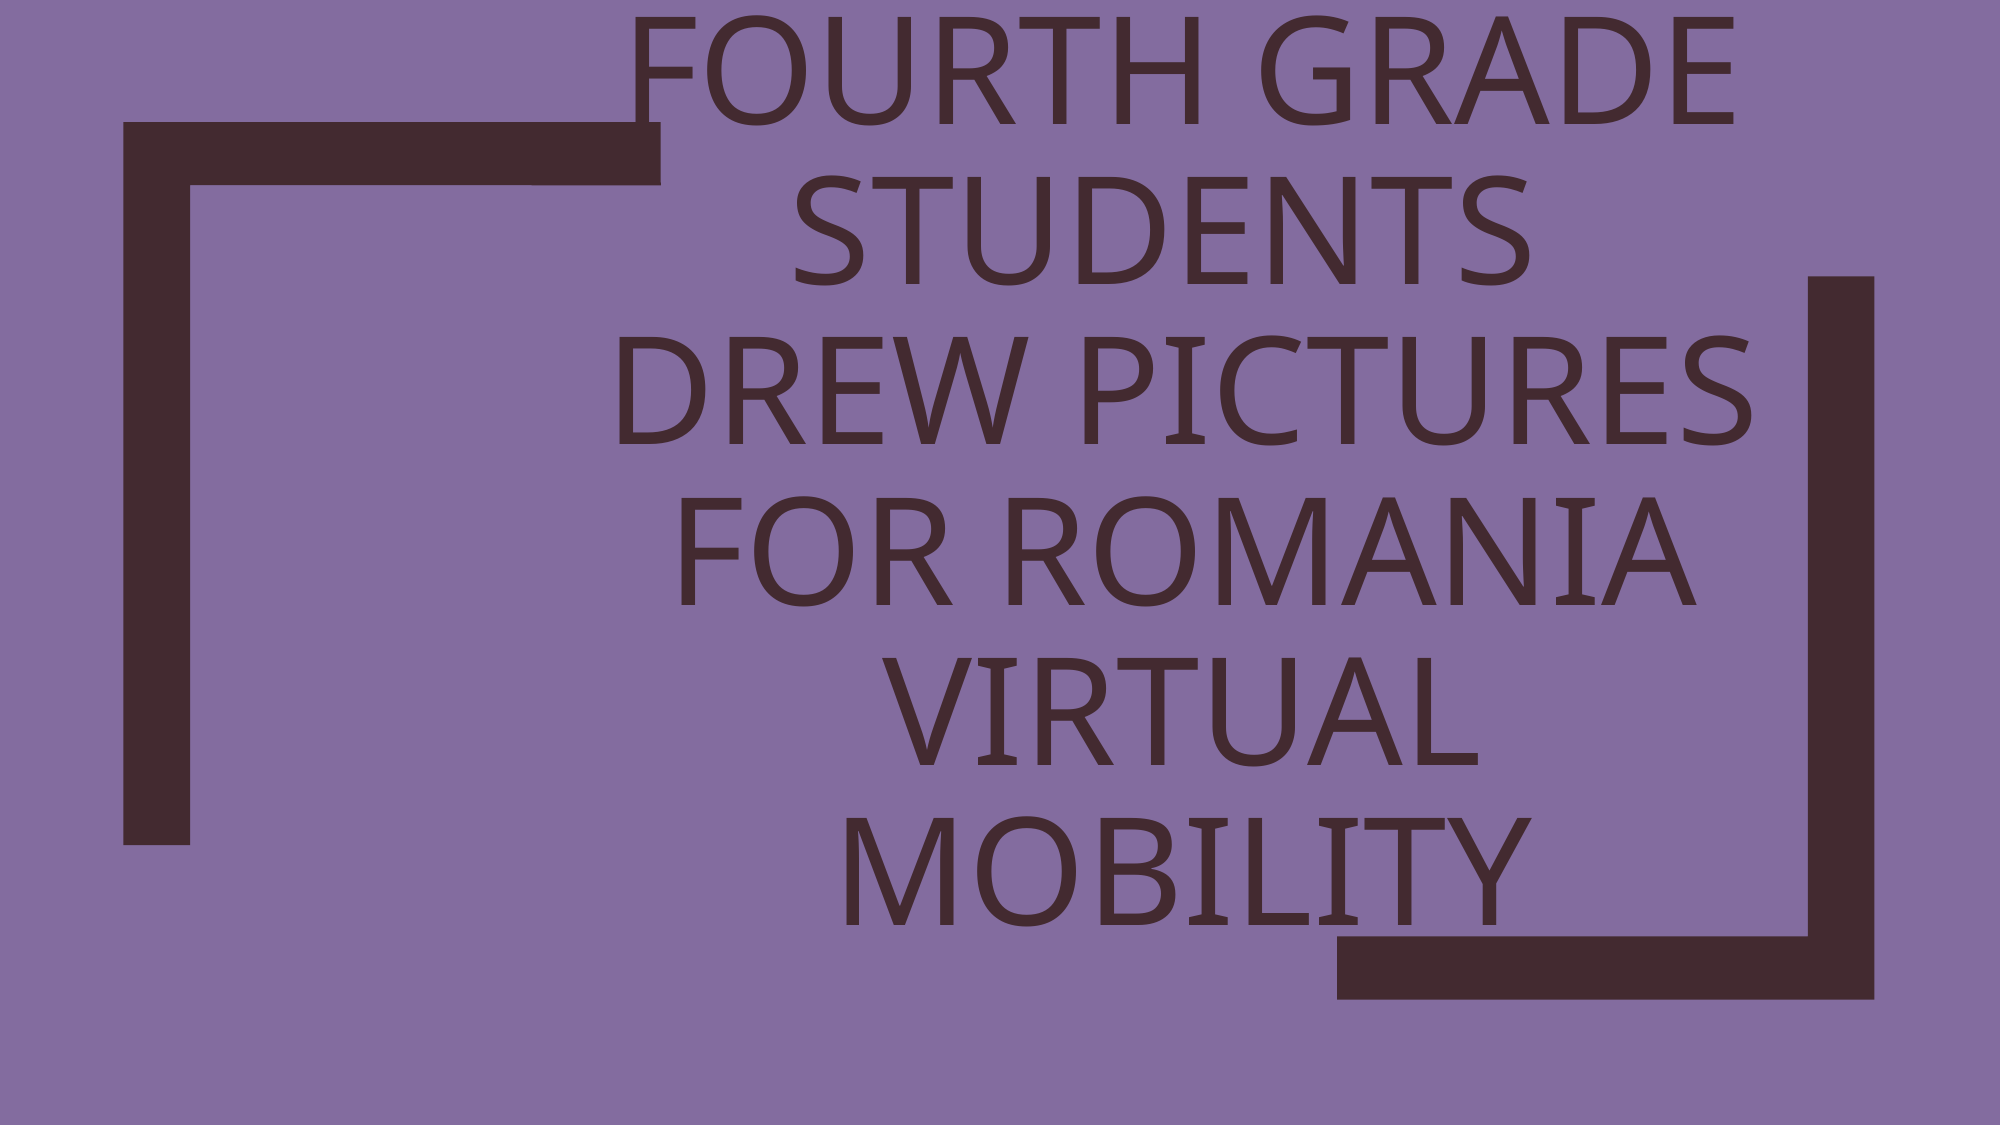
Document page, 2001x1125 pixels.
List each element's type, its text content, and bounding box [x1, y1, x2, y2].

title FOURTH GRADE STUDENTS DREW PICTURES FOR ROMANIA VIRTUAL MOBILITY [565, 0, 1800, 965]
